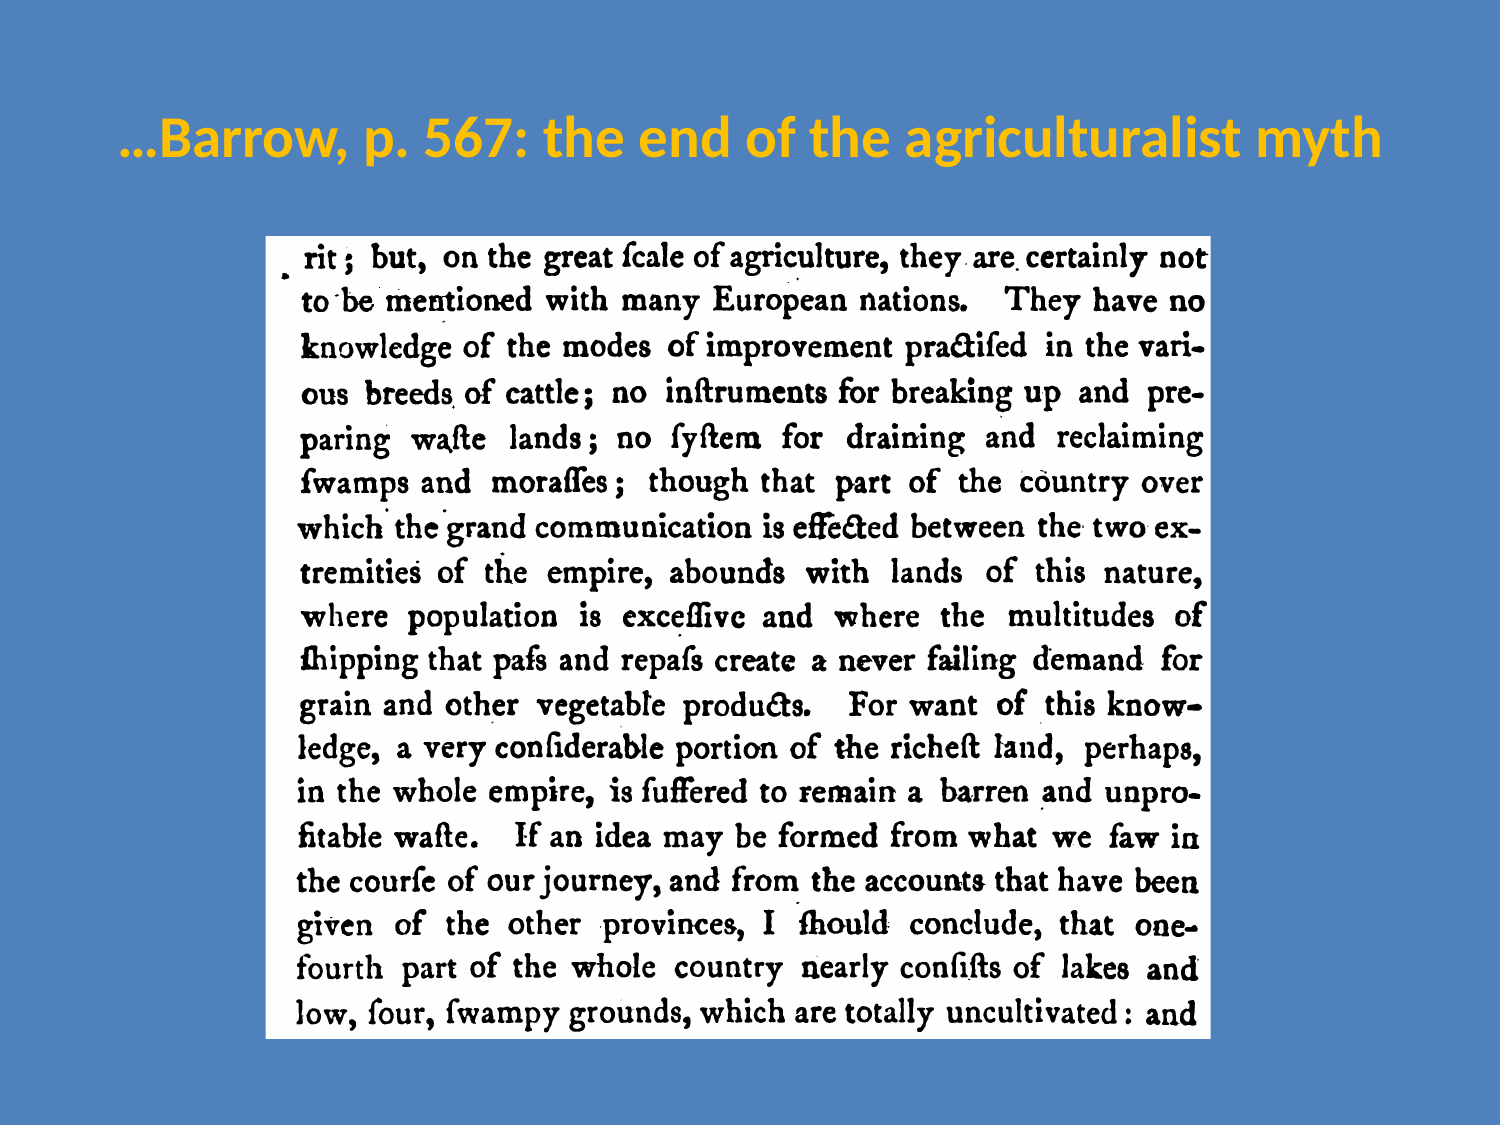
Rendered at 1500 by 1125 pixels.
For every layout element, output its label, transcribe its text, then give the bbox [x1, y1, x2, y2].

title …Barrow, p. 567: the end of the agriculturalist myth [64, 89, 1437, 178]
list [265, 236, 1211, 1039]
